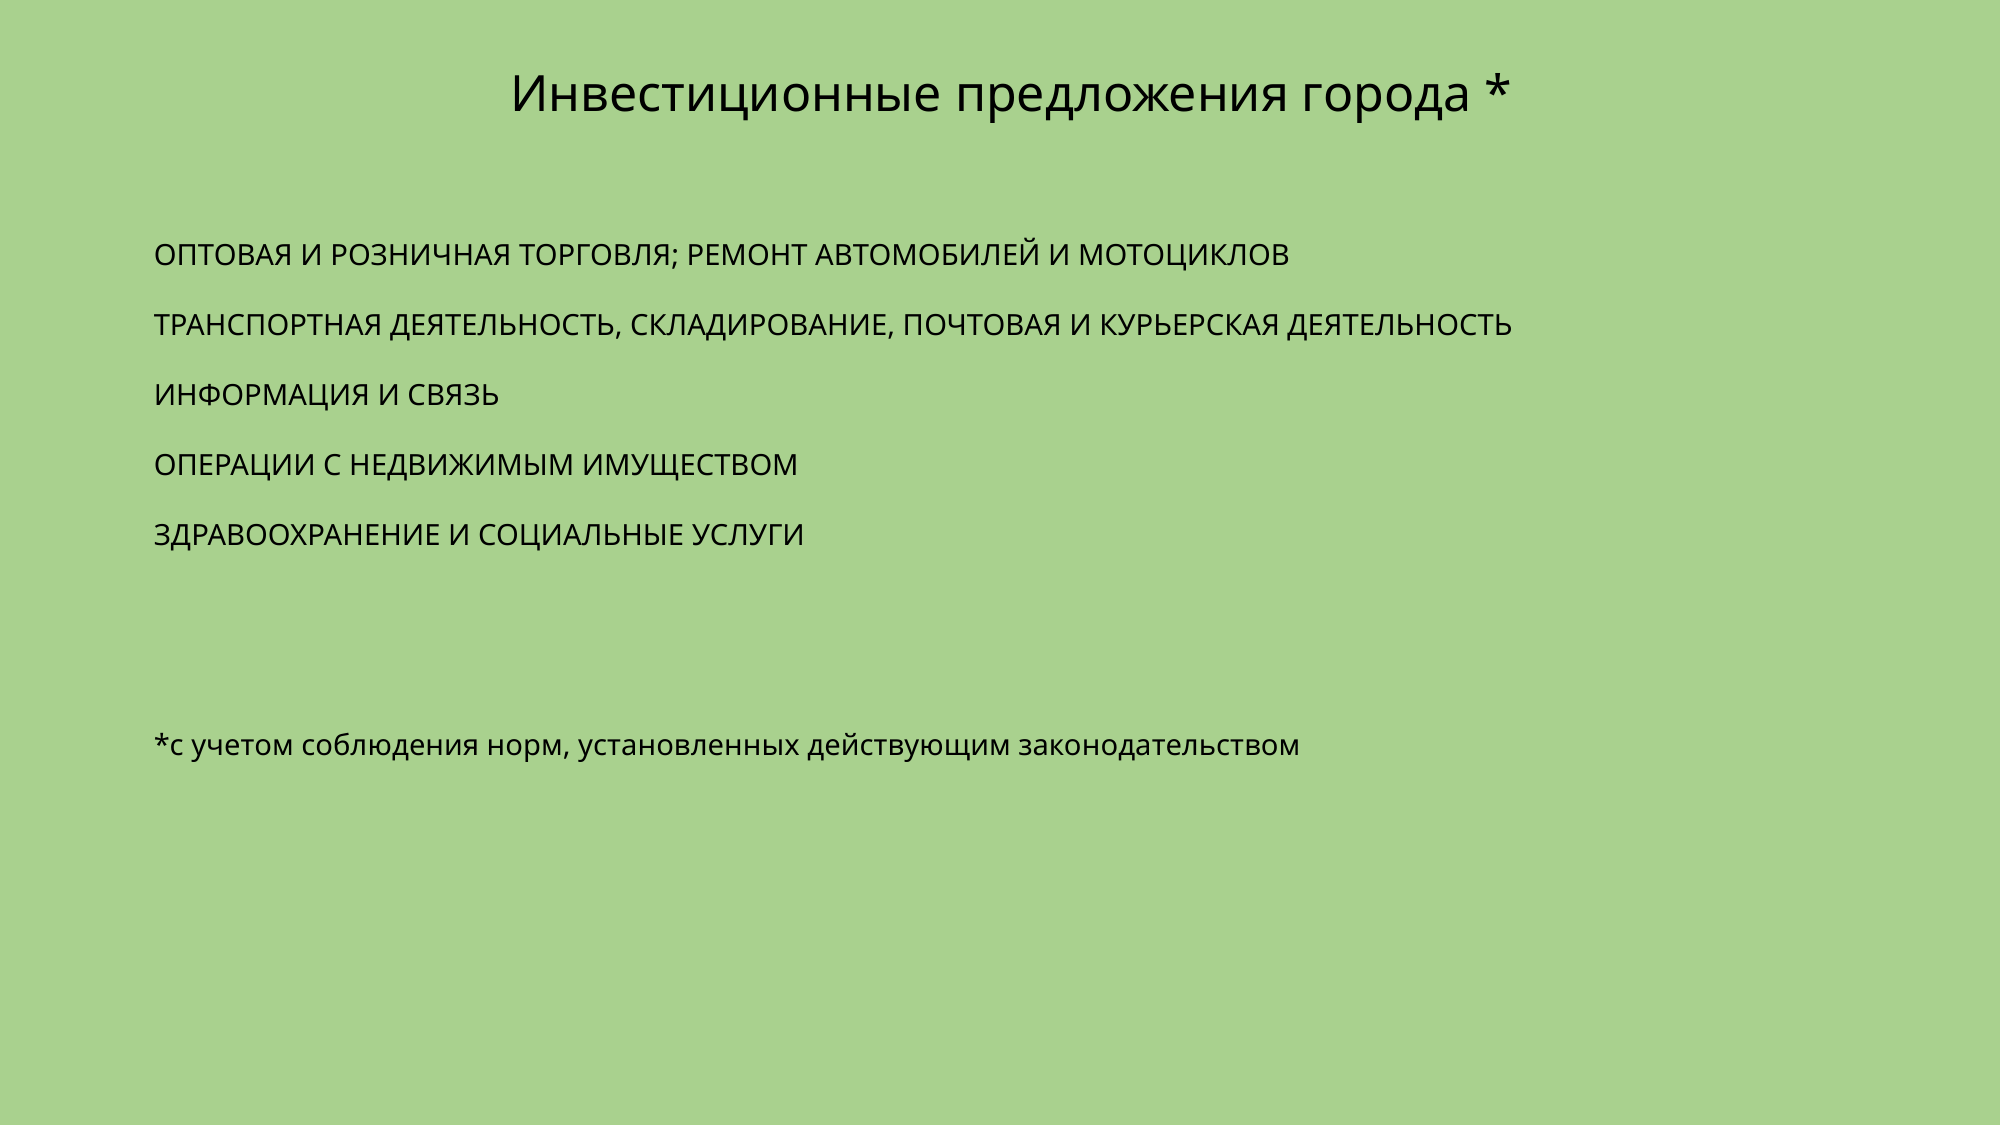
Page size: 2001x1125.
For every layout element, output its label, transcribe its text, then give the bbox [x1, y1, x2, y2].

list ОПТОВАЯ И РОЗНИЧНАЯ ТОРГОВЛЯ; РЕМОНТ АВТОМОБИЛЕЙ И МОТОЦИКЛОВ ТРАНСПОРТНАЯ ДЕЯТЕЛЬНОСТЬ, СКЛАДИРОВАНИЕ, ПОЧТОВАЯ И КУРЬЕРСКАЯ ДЕЯТЕЛЬНОСТЬ ИНФОРМАЦИЯ И СВЯЗЬ ОПЕРАЦИИ С НЕДВИЖИМЫМ ИМУЩЕСТВОМ ЗДРАВООХРАНЕНИЕ И СОЦИАЛЬНЫЕ УСЛУГИ *с учетом соблюдения норм, установленных действующим законодательством [64, 228, 1963, 1045]
title Инвестиционные предложения города * [148, 32, 1874, 158]
